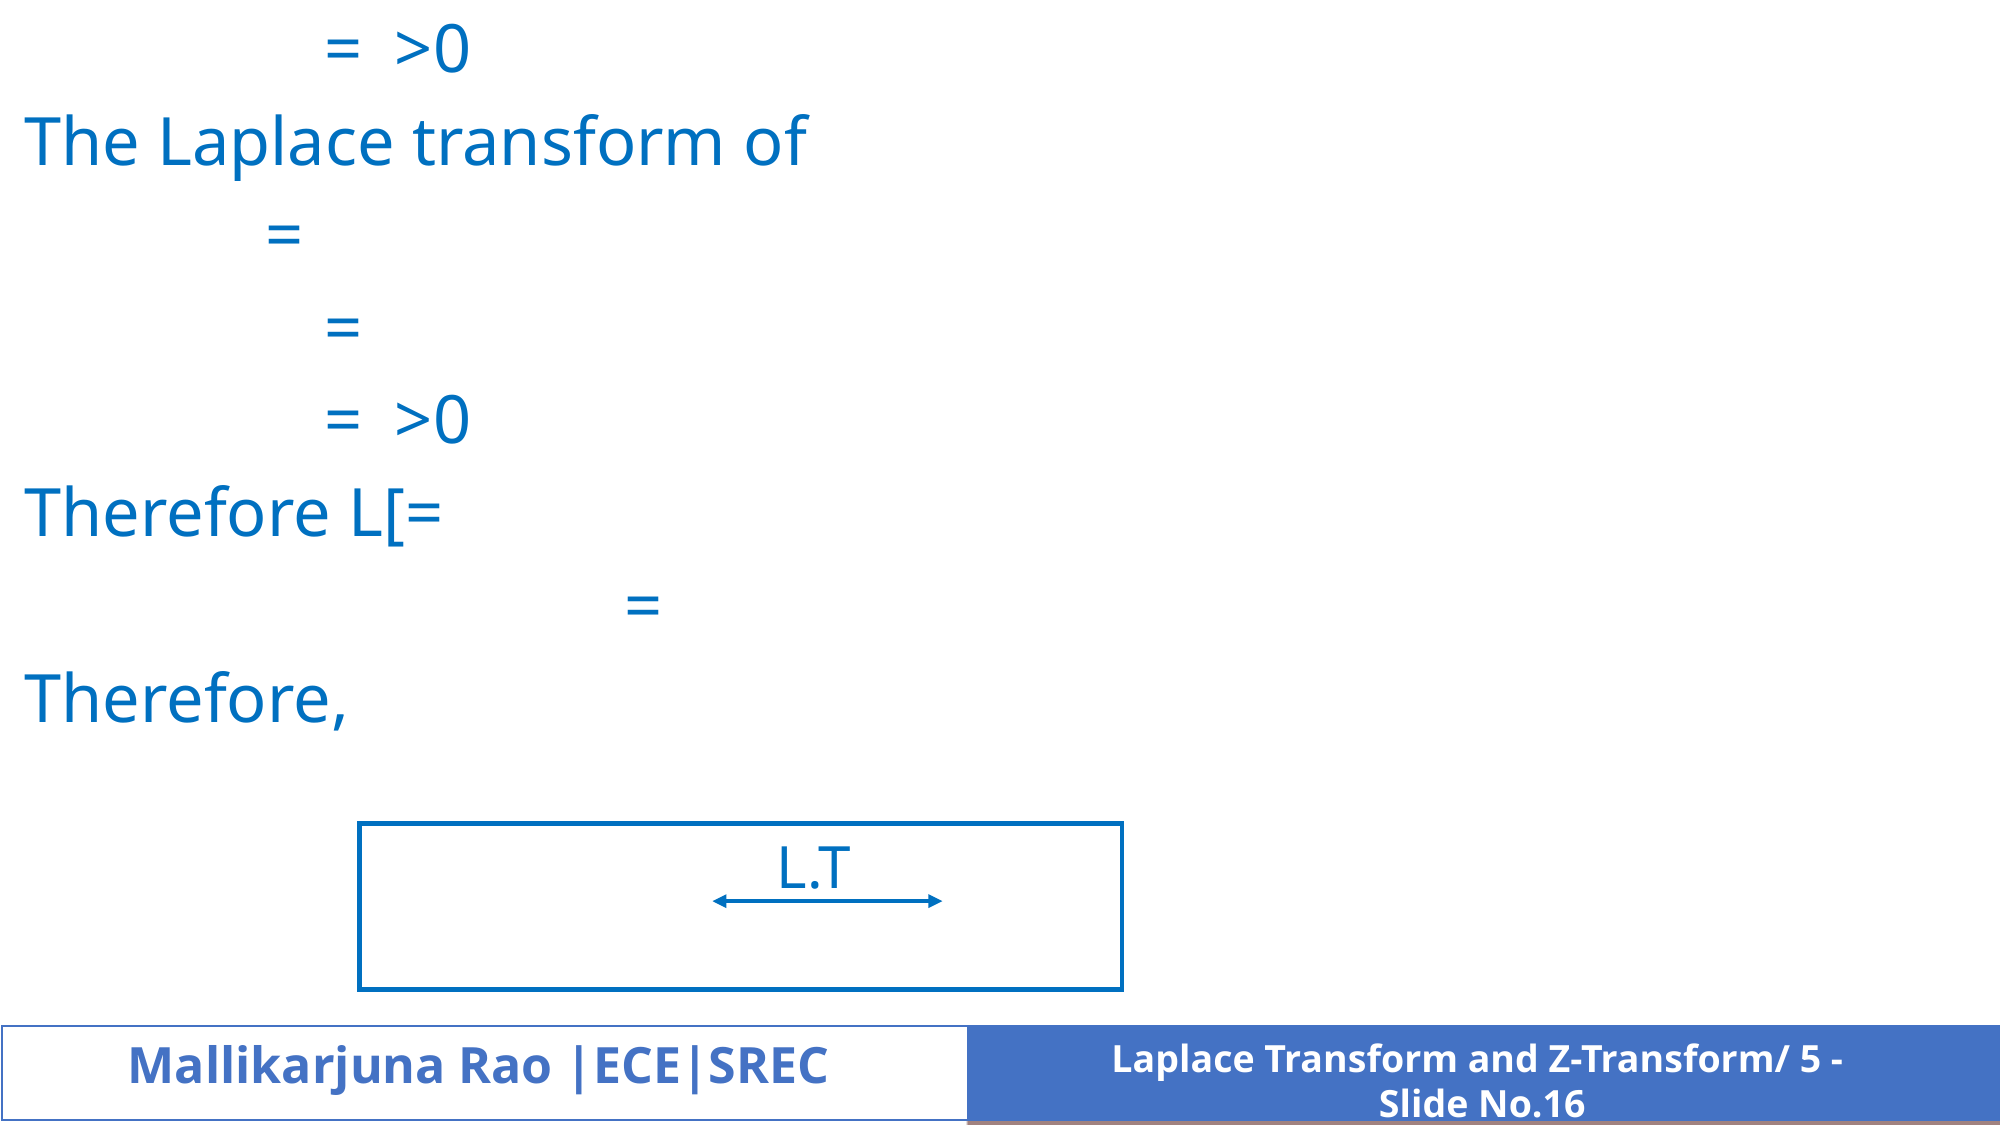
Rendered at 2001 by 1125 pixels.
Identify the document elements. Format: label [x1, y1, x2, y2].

text_box [358, 822, 1123, 991]
text_box [1, 1025, 1997, 1121]
